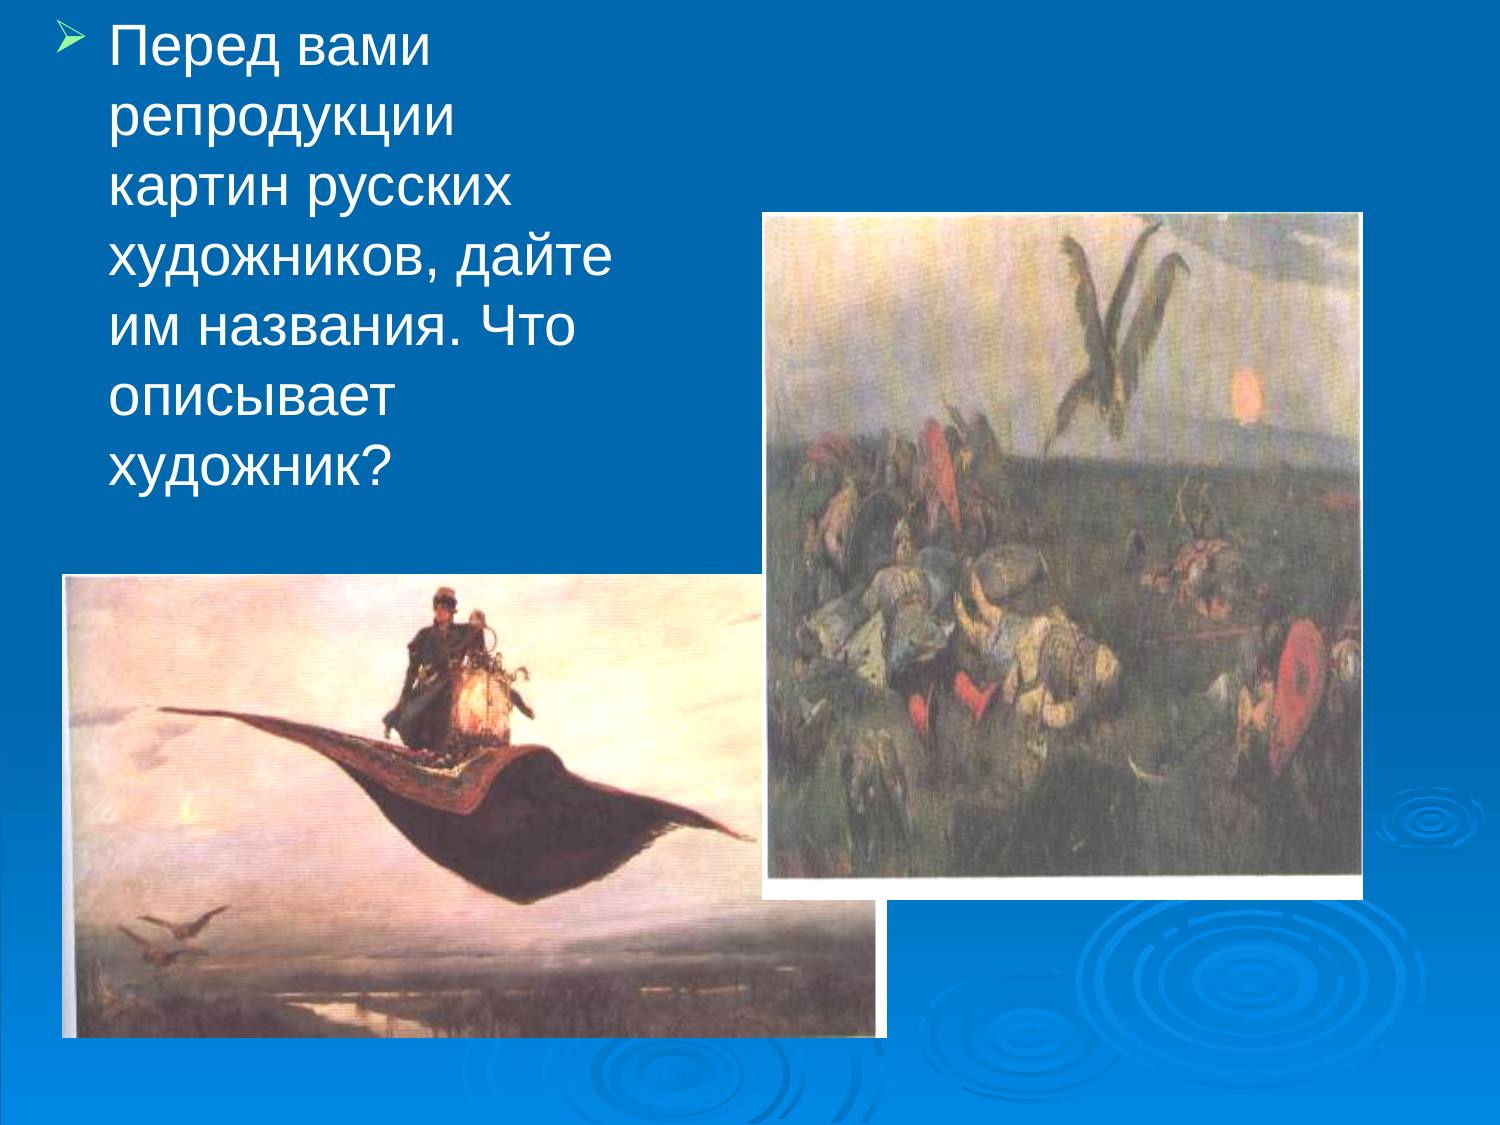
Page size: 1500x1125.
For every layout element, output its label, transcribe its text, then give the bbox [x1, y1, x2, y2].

list Перед вами репродукции картин русских художников, дайте им названия. Что описывает художник? [37, 0, 638, 601]
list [62, 574, 887, 1038]
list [762, 212, 1363, 901]
